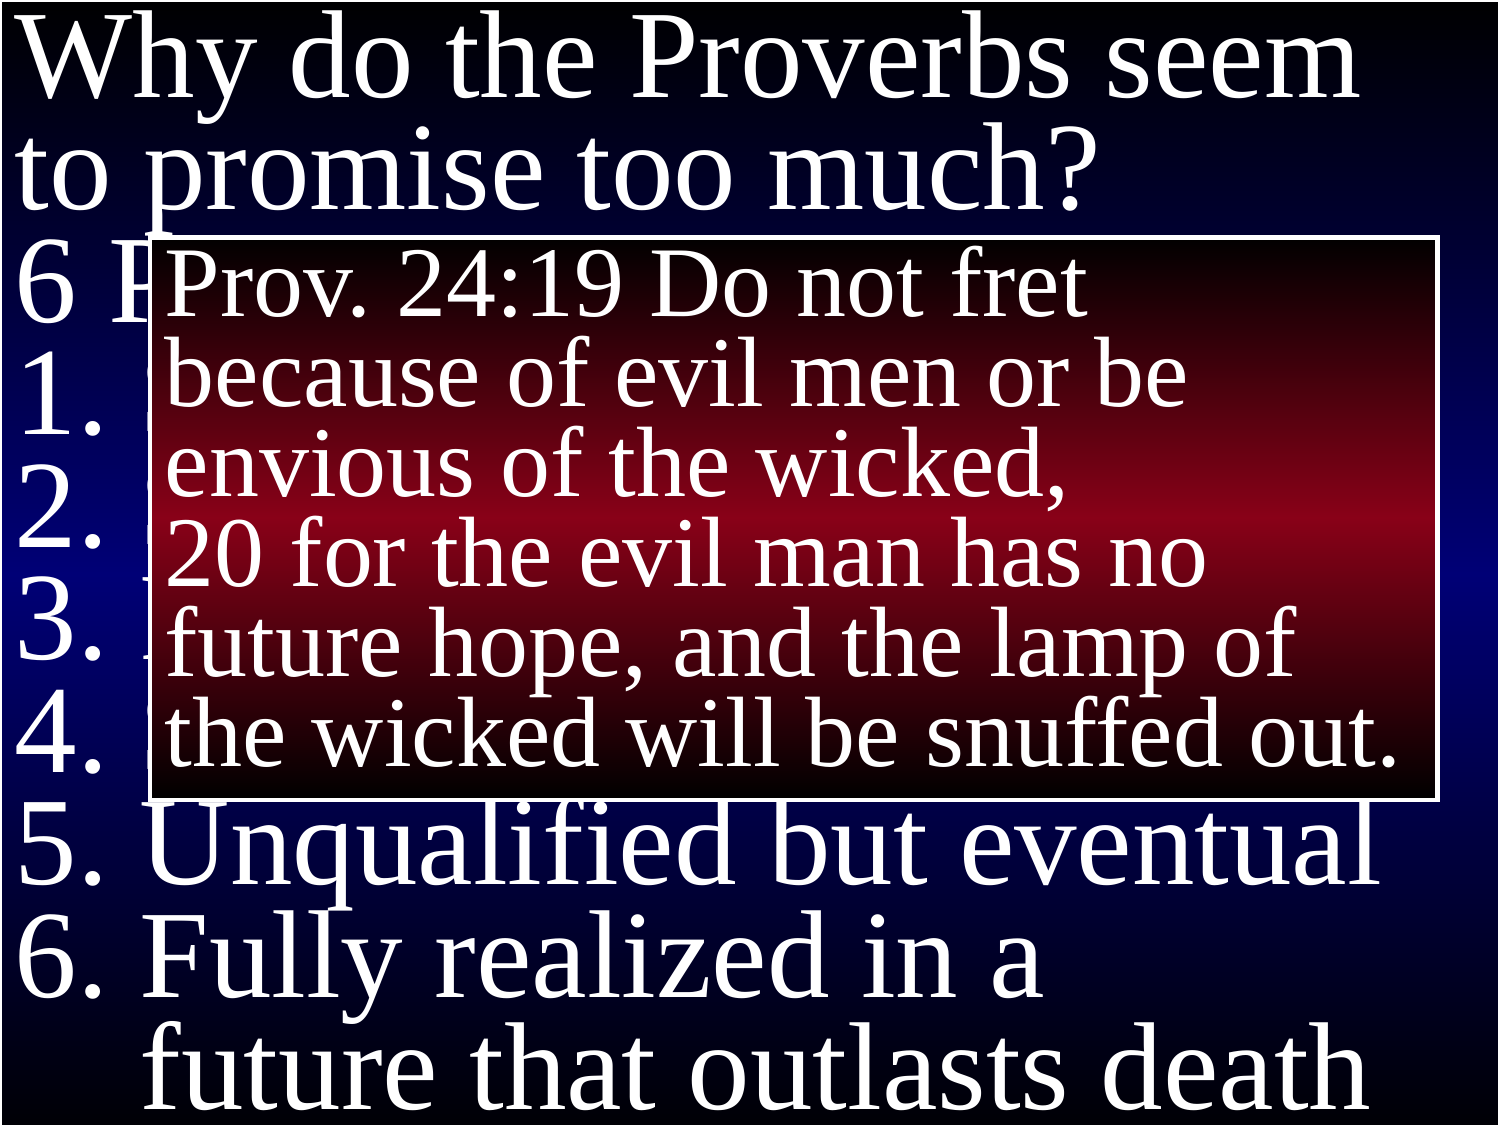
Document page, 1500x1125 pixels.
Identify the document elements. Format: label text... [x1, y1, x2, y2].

text_box Why do the Proverbs seem to promise too much? 6 Points to remember: 1. Sages are not stupid 2. Sages are not liars 3. Proverbs are ‘maxims’ 4. Some are situational 5. Unqualified but eventual 6. Fully realized in a future that outlasts death [0, 0, 1500, 1125]
text_box Prov. 24:19 Do not fret because of evil men or be envious of the wicked, 20 for the evil man has no future hope, and the lamp of the wicked will be snuffed out. [149, 237, 1438, 800]
